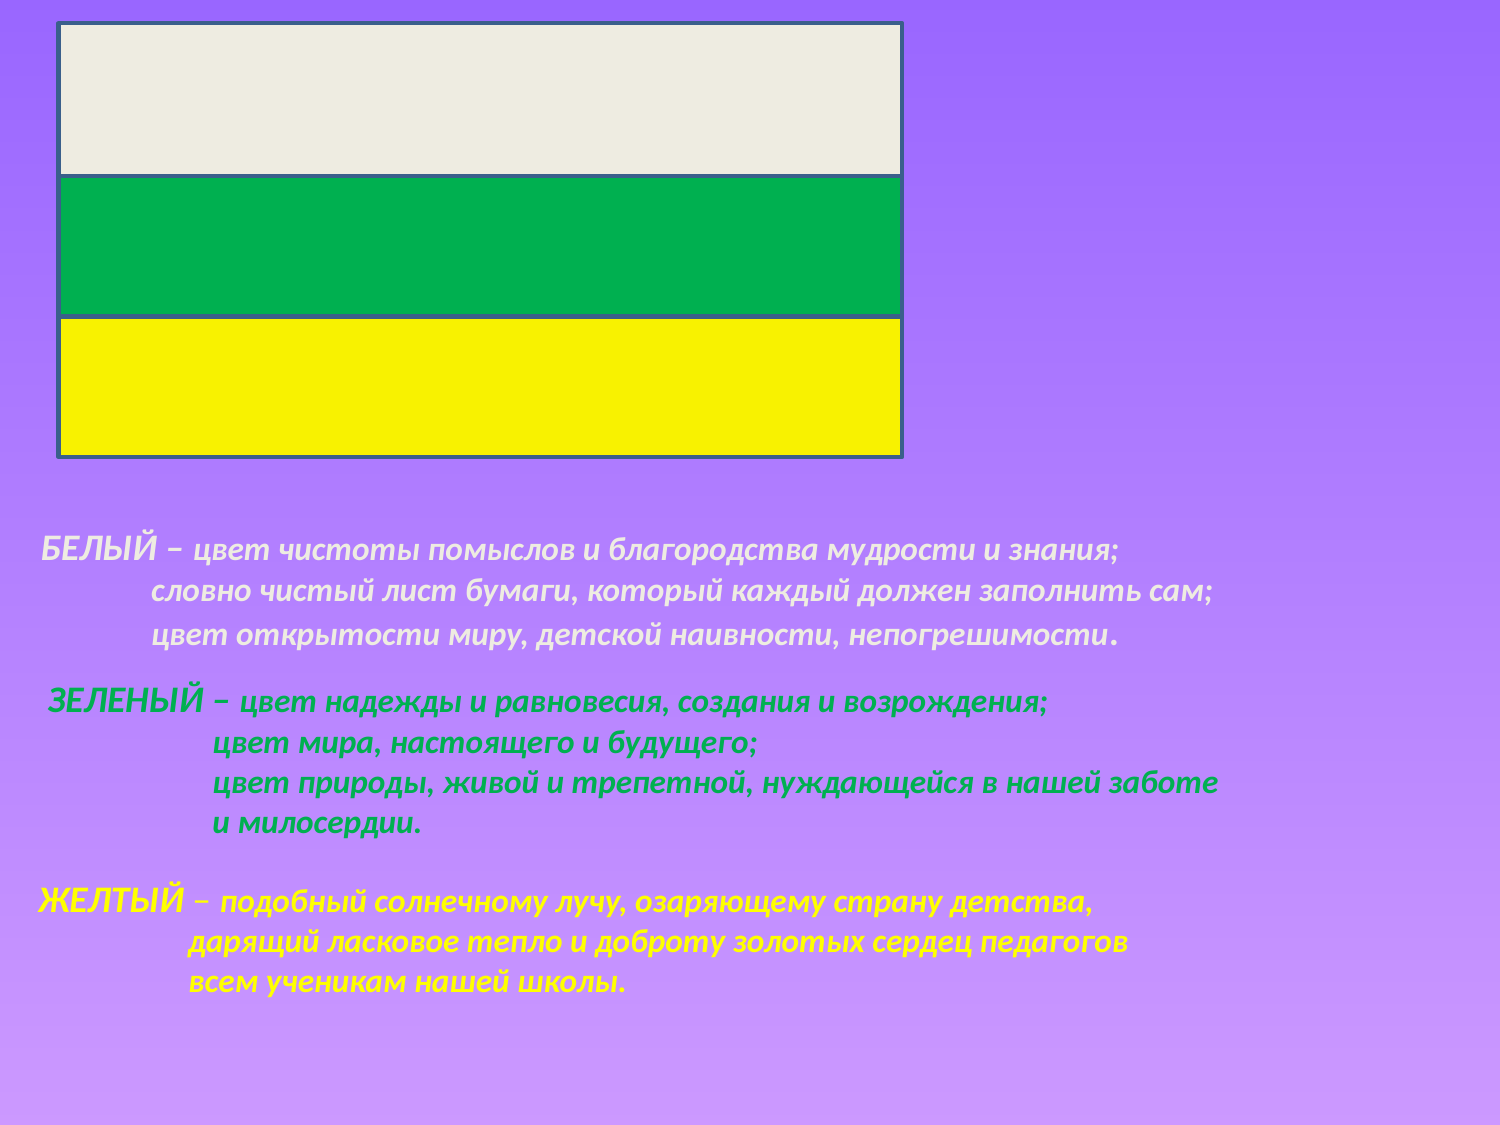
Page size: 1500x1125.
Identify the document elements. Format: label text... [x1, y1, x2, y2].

text_box ЗЕЛЕНЫЙ – цвет надежды и равновесия, создания и возрождения; цвет мира, настоящего и будущего; цвет природы, живой и трепетной, нуждающейся в нашей заботе и милосердии. [32, 667, 1235, 848]
text_box [56, 174, 904, 314]
text_box ЖЕЛТЫЙ – подобный солнечному лучу, озаряющему страну детства, дарящий ласковое тепло и доброту золотых сердец педагогов всем ученикам нашей школы. [23, 867, 1399, 1007]
text_box [56, 21, 904, 174]
text_box БЕЛЫЙ – цвет чистоты помыслов и благородства мудрости и знания; словно чистый лист бумаги, который каждый должен заполнить сам; цвет открытости миру, детской наивности, непогрешимости. [8, 515, 1230, 661]
text_box [56, 314, 904, 459]
